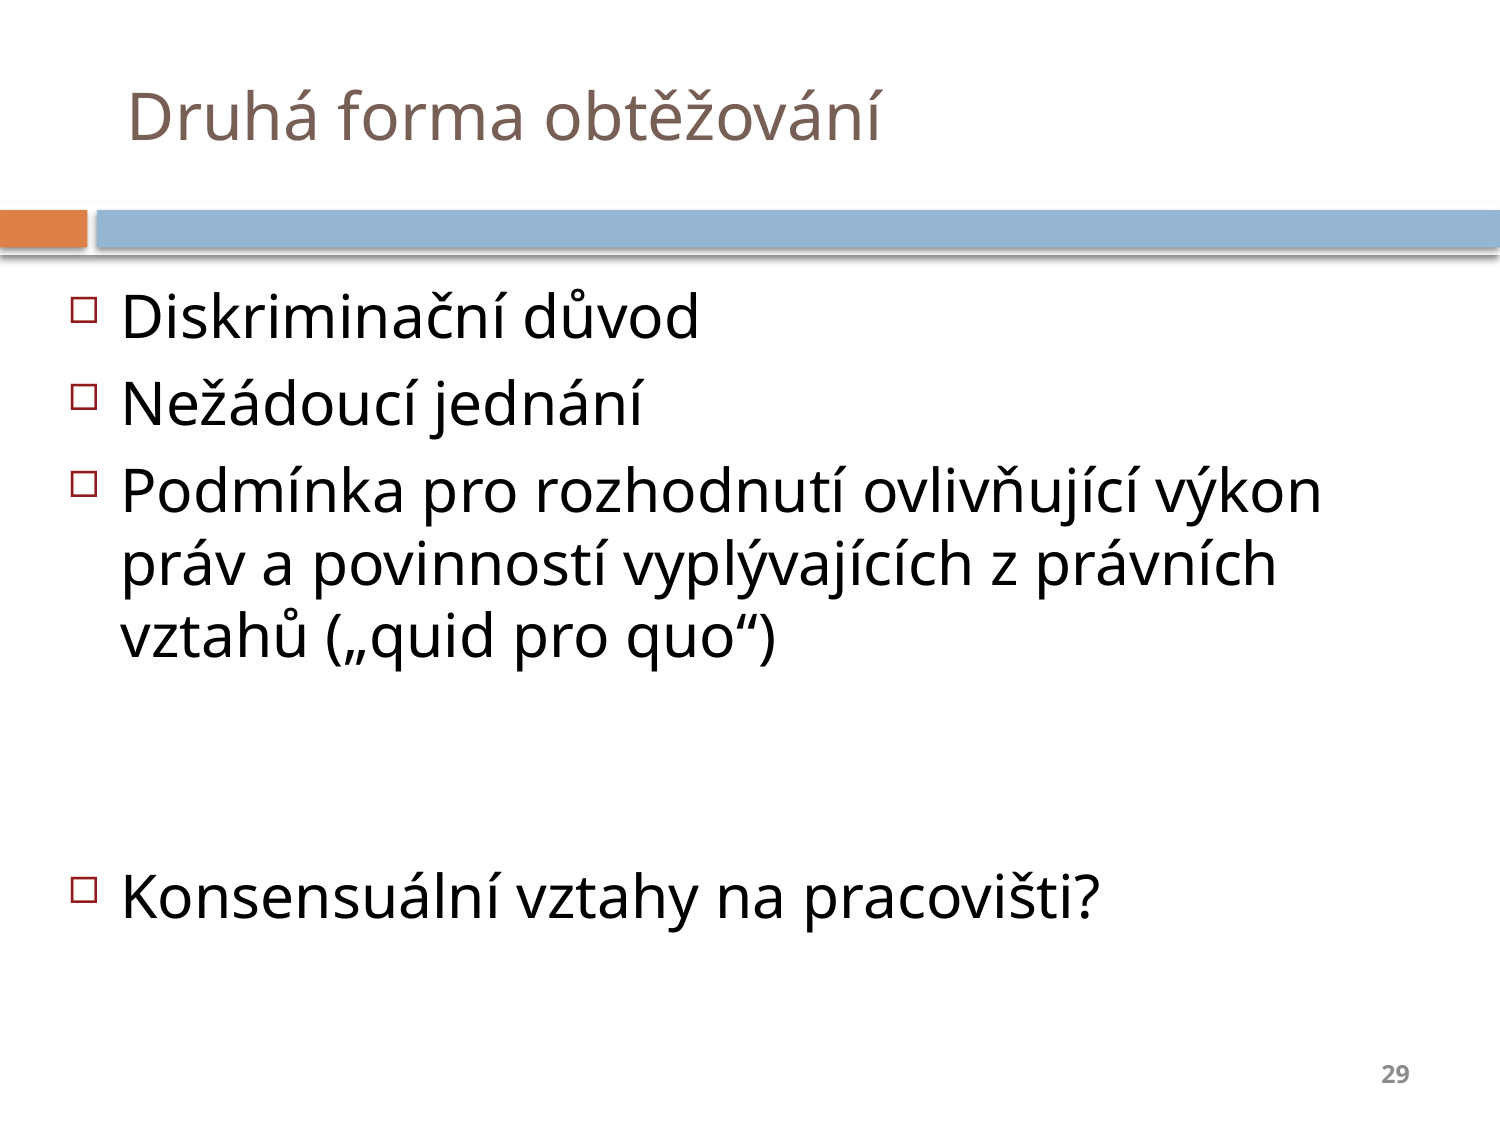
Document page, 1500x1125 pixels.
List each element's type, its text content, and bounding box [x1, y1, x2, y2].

title Druhá forma obtěžování [112, 66, 1282, 161]
slide_number 29 [1074, 1045, 1425, 1106]
list Diskriminační důvod Nežádoucí jednání Podmínka pro rozhodnutí ovlivňující výkon práv a povinností vyplývajících z právních vztahů („quid pro quo“) Konsensuální vztahy na pracovišti? [53, 270, 1447, 1110]
